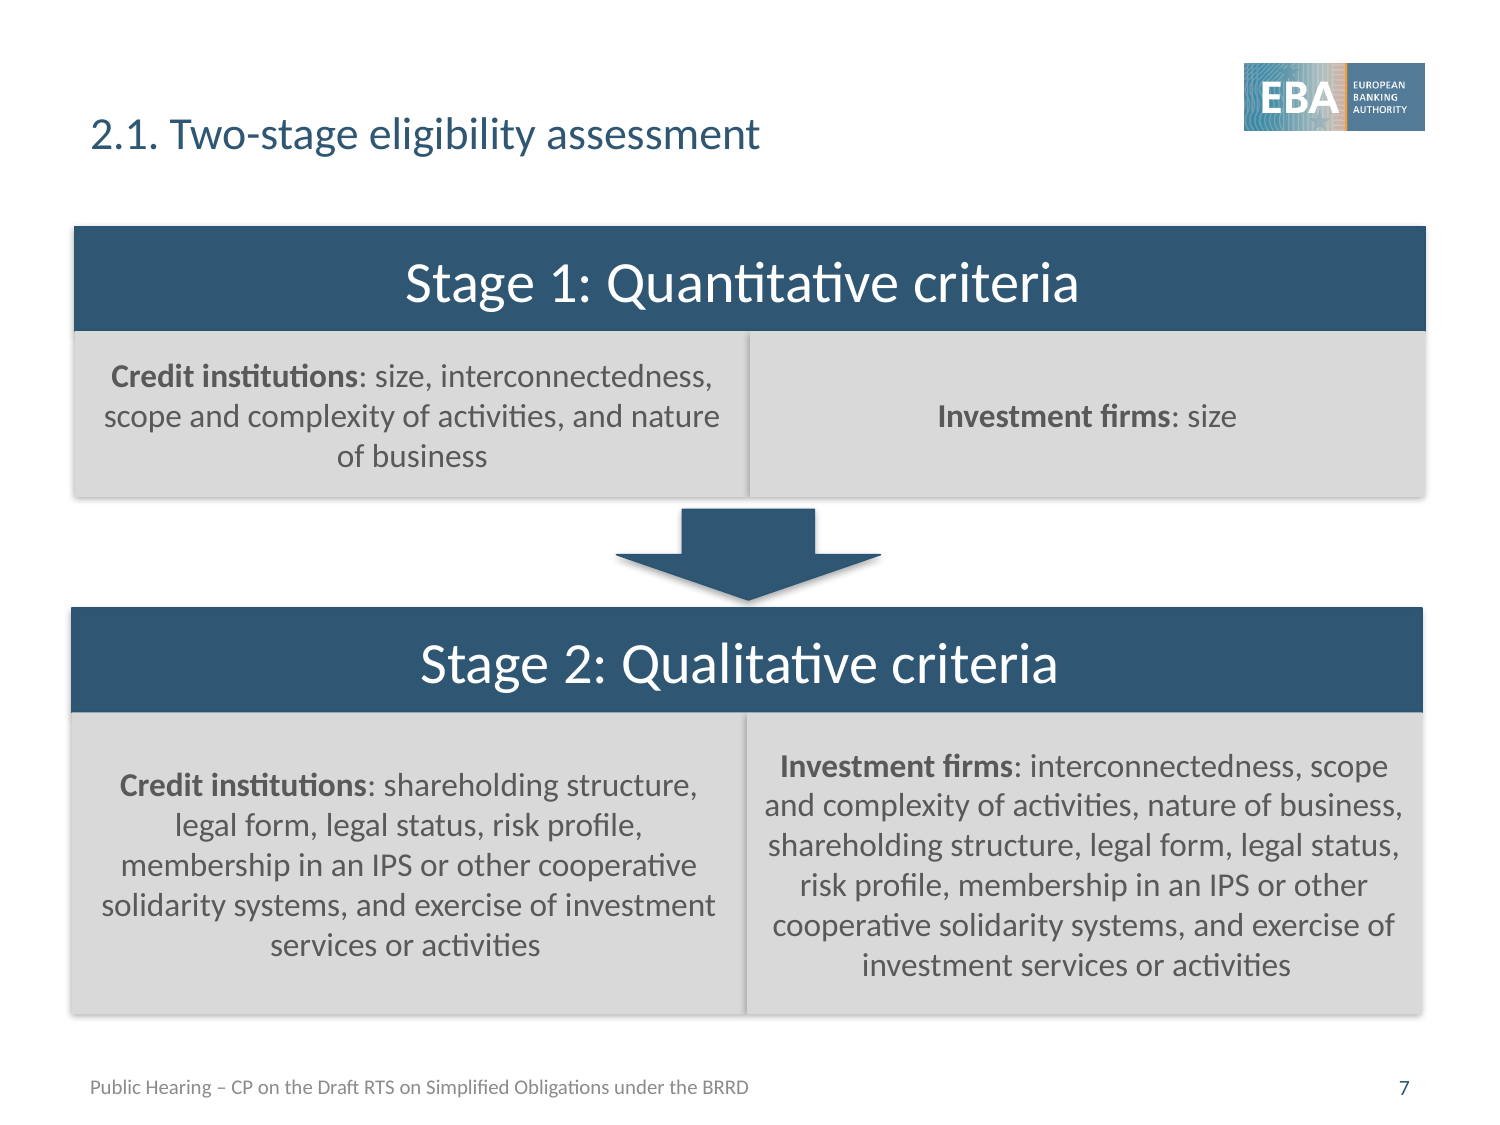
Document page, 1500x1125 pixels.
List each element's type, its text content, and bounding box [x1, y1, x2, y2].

text_box Stage 1: Quantitative criteria [74, 226, 1426, 330]
picture [1244, 63, 1425, 131]
title 2.1. Two-stage eligibility assessment [75, 96, 1169, 188]
text_box [615, 508, 882, 601]
text_box Credit institutions: size, interconnectedness, scope and complexity of activities, and nature of business [74, 330, 748, 498]
text_box Stage 2: Qualitative criteria [71, 607, 1423, 712]
slide_number 7 [1297, 1066, 1425, 1103]
text_box Investment firms: size [749, 330, 1426, 498]
footer Public Hearing – CP on the Draft RTS on Simplified Obligations under the BRRD [75, 1066, 883, 1103]
text_box Investment firms: interconnectedness, scope and complexity of activities, nature of business, shareholding structure, legal form, legal status, risk profile, membership in an IPS or other cooperative solidarity systems, and exercise of investment services or activities [746, 712, 1423, 1015]
text_box Credit institutions: shareholding structure, legal form, legal status, risk profile, membership in an IPS or other cooperative solidarity systems, and exercise of investment services or activities [71, 712, 744, 1015]
